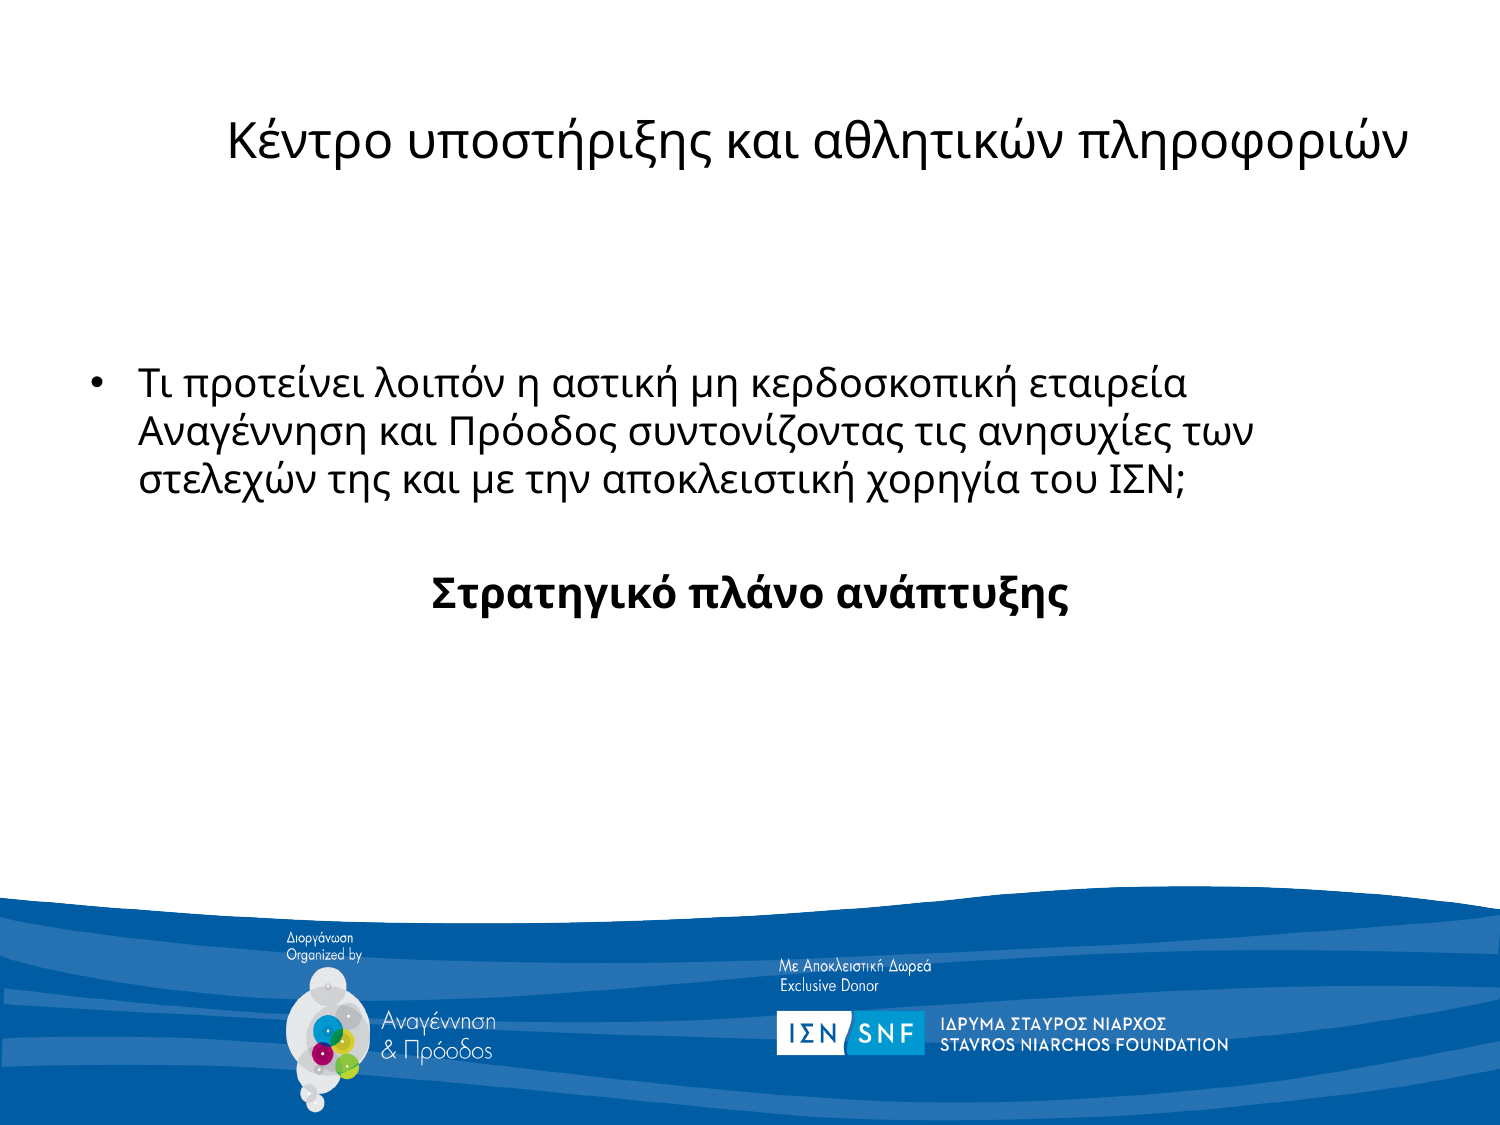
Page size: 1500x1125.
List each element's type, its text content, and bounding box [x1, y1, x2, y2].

list Τι προτείνει λοιπόν η αστική μη κερδοσκοπική εταιρεία Αναγέννηση και Πρόοδος συντονίζοντας τις ανησυχίες των στελεχών της και με την αποκλειστική χορηγία του ΙΣΝ; Στρατηγικό πλάνο ανάπτυξης [75, 350, 1425, 625]
picture [0, 0, 1500, 1125]
title Κέντρο υποστήριξης και αθλητικών πληροφοριών [75, 45, 1425, 233]
